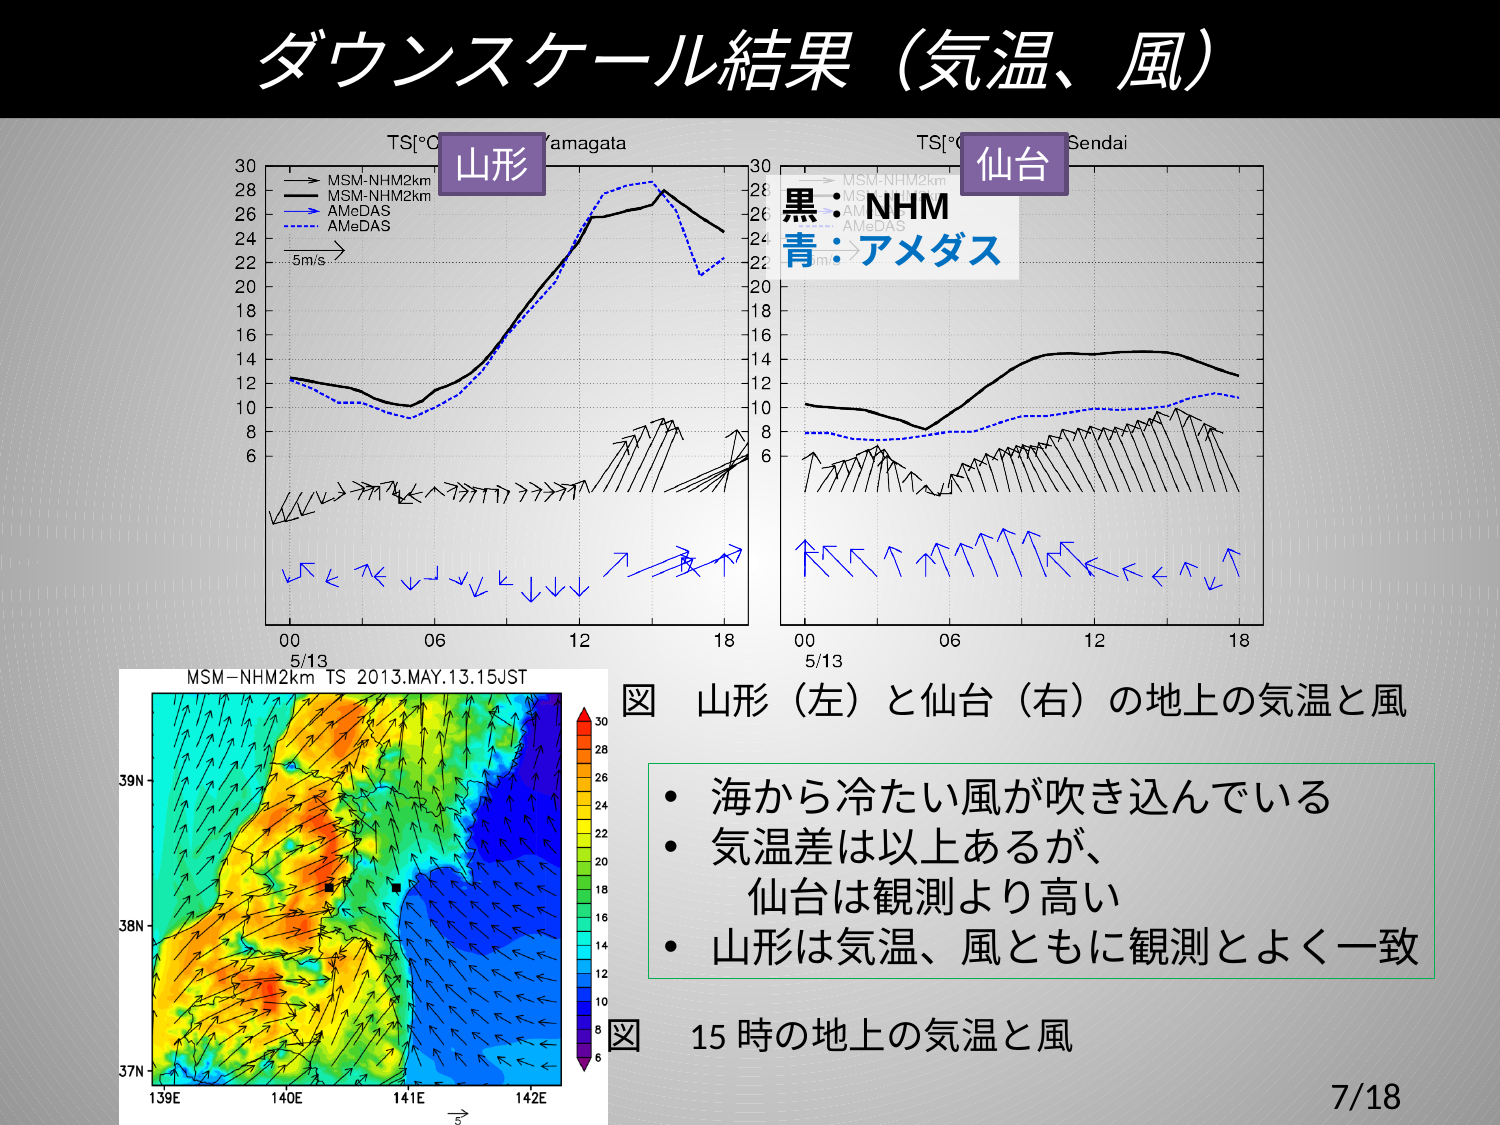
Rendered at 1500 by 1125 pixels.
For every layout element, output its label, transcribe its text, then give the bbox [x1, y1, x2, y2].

picture [235, 135, 1264, 668]
text_box 図 山形（左）と仙台（右）の地上の気温と風 [613, 669, 1423, 730]
title ダウンスケール結果（気温、風） [0, 0, 1500, 120]
text_box 図 15時の地上の気温と風 [613, 1004, 1089, 1065]
picture [119, 669, 608, 1125]
